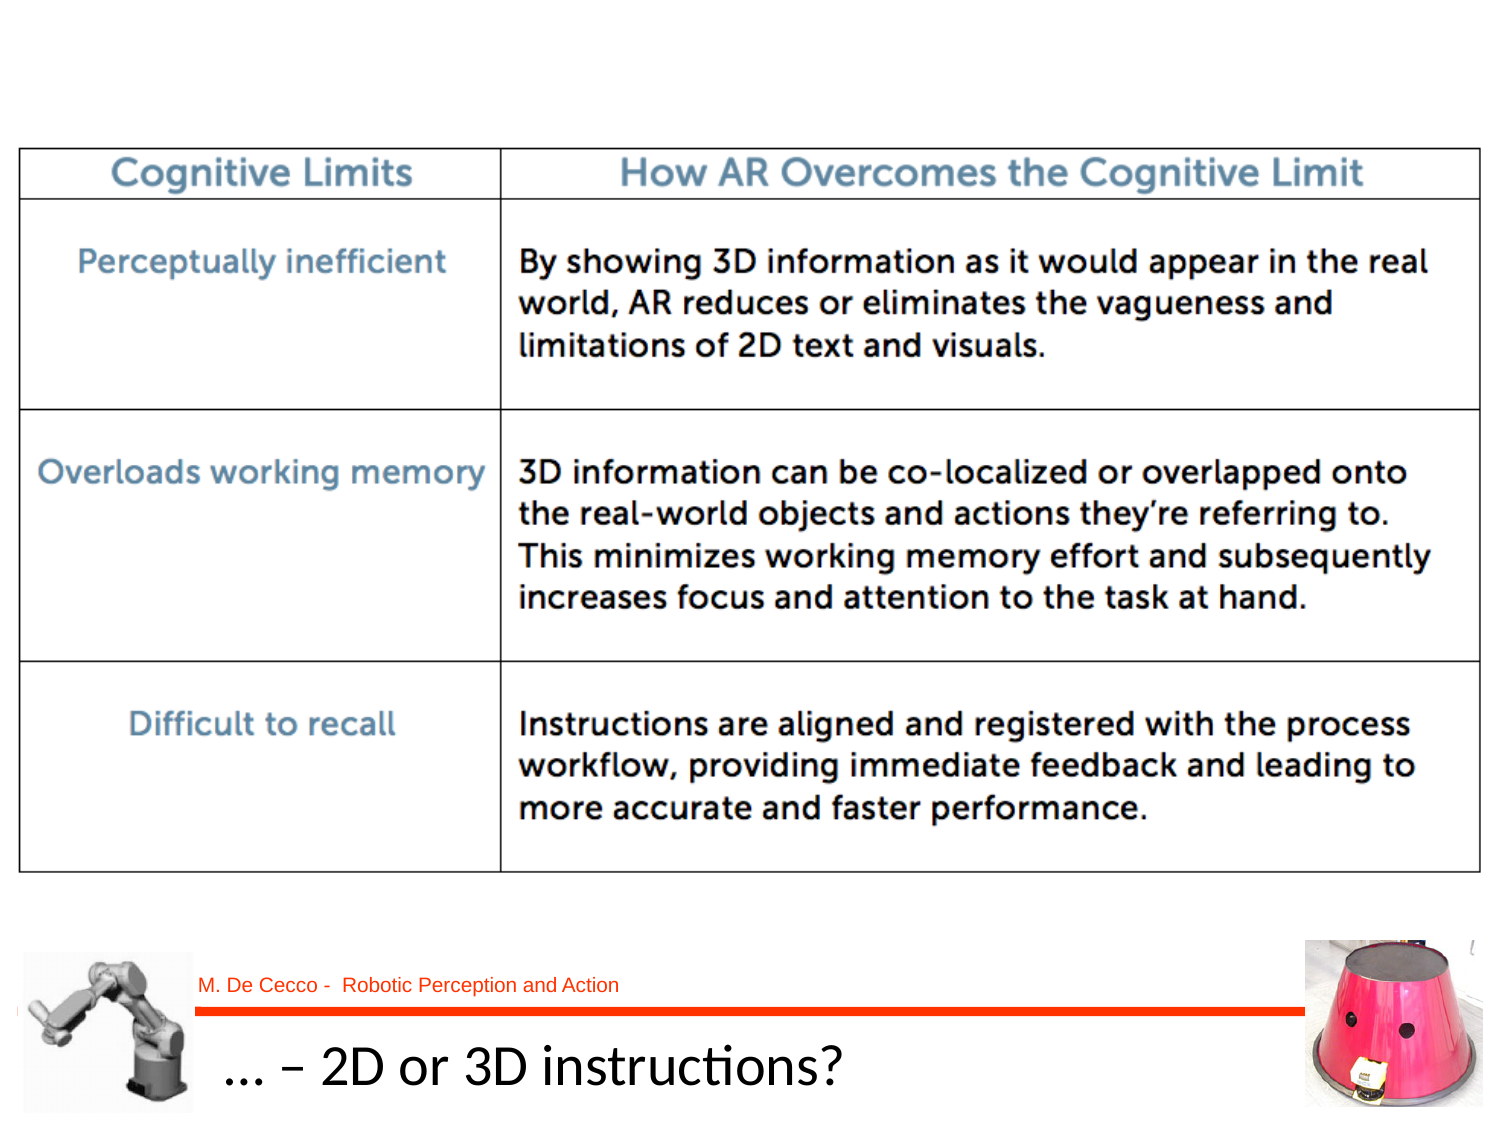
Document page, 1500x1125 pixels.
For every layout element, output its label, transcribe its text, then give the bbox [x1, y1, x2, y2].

title … – 2D or 3D instructions? [209, 1017, 1425, 1107]
picture [1305, 940, 1483, 1107]
picture [17, 952, 195, 1113]
picture [15, 145, 1484, 876]
